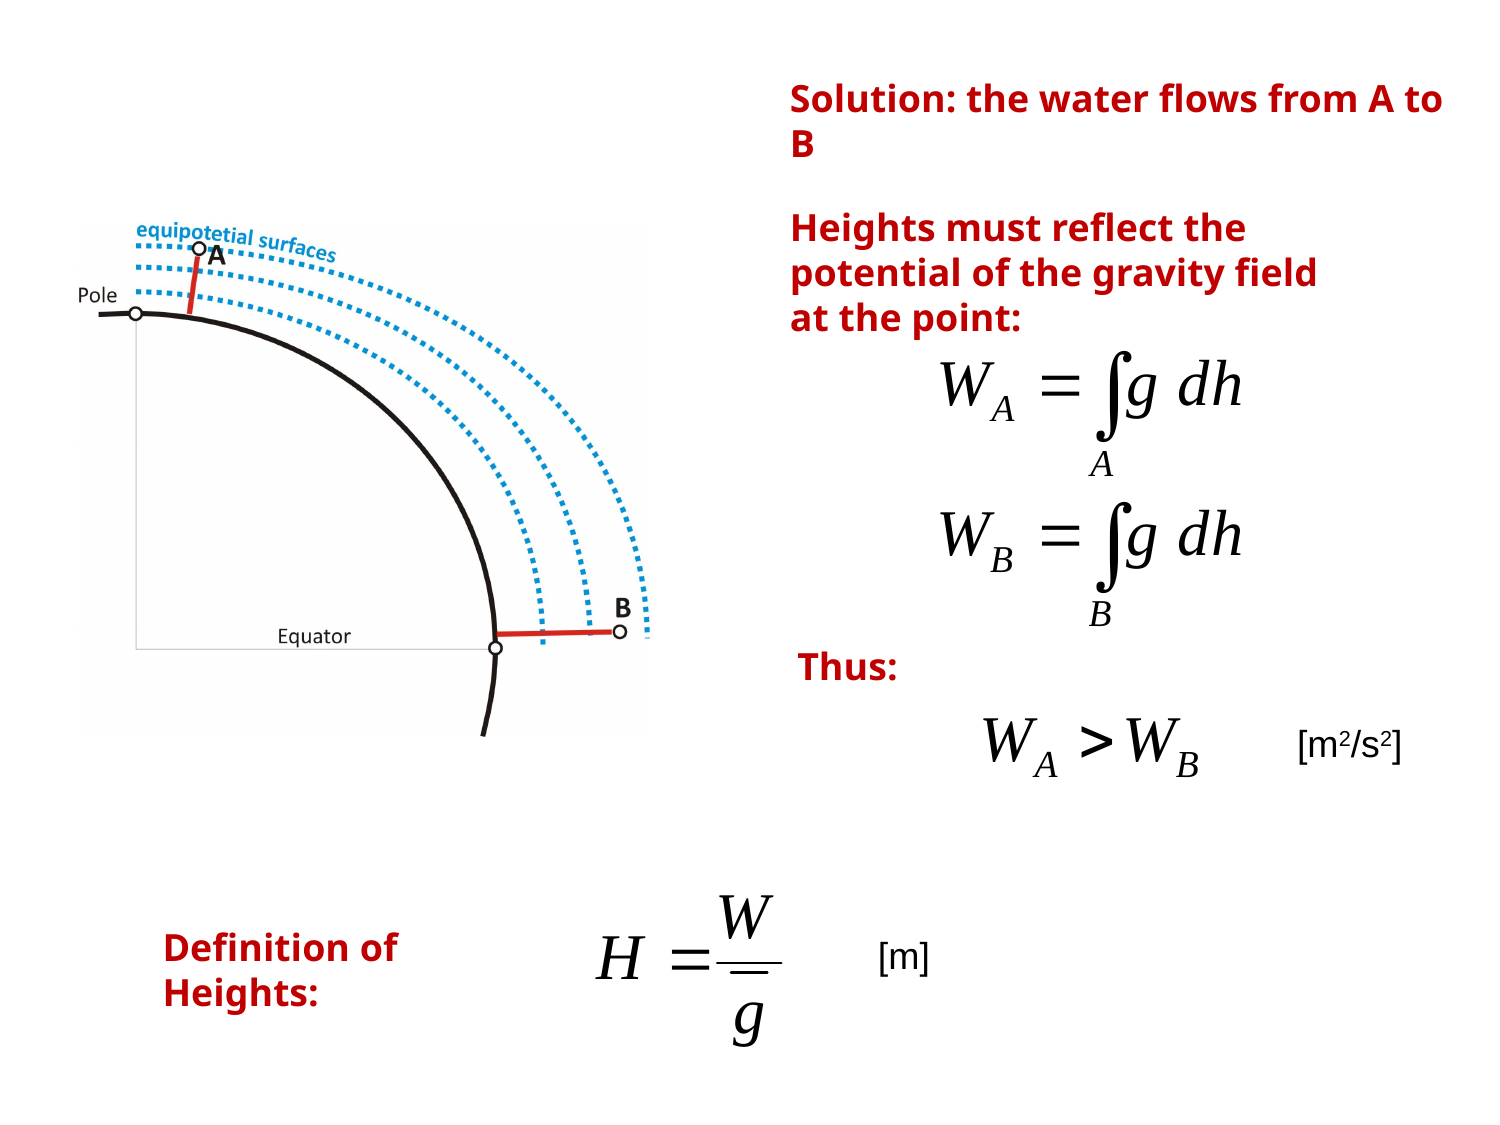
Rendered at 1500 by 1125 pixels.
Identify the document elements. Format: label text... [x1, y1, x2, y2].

text_box [m2/s2] [1282, 712, 1418, 773]
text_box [584, 875, 794, 1061]
text_box Solution: the water flows from A to B [774, 67, 1465, 173]
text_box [932, 329, 1255, 487]
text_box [932, 487, 1255, 638]
text_box [m] [862, 924, 946, 985]
text_box Heights must reflect the potential of the gravity field at the point: [774, 196, 1373, 347]
text_box Definition of Heights: [147, 916, 558, 1022]
picture [77, 222, 650, 737]
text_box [975, 696, 1212, 789]
text_box Thus: [782, 635, 1380, 696]
